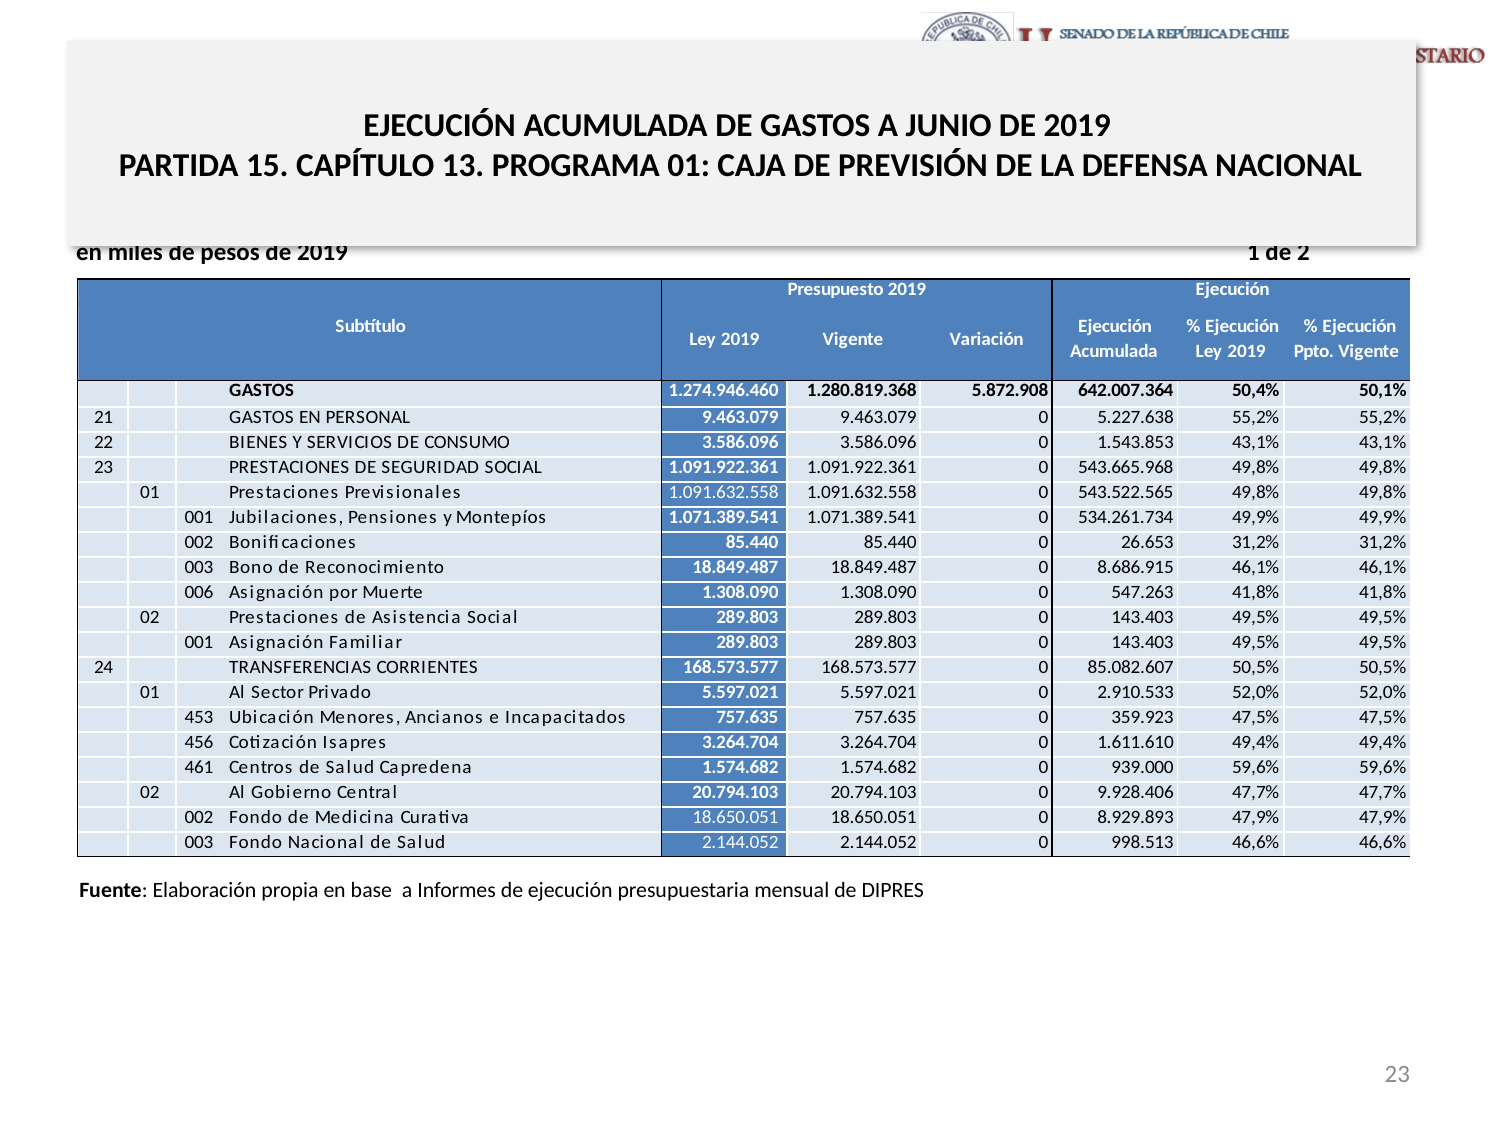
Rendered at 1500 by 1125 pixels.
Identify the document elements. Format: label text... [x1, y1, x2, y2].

title EJECUCIÓN ACUMULADA DE GASTOS A JUNIO DE 2019 PARTIDA 15. CAPÍTULO 13. PROGRAMA 01: CAJA DE PREVISIÓN DE LA DEFENSA NACIONAL [67, 41, 1415, 246]
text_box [76, 277, 1412, 858]
footer Fuente: Elaboración propia en base a Informes de ejecución presupuestaria mensual de DIPRES [64, 868, 1414, 929]
text_box en miles de pesos de 2019 1 de 2 [61, 228, 1412, 303]
slide_number 23 [1074, 1042, 1425, 1103]
picture [921, 1, 1500, 115]
